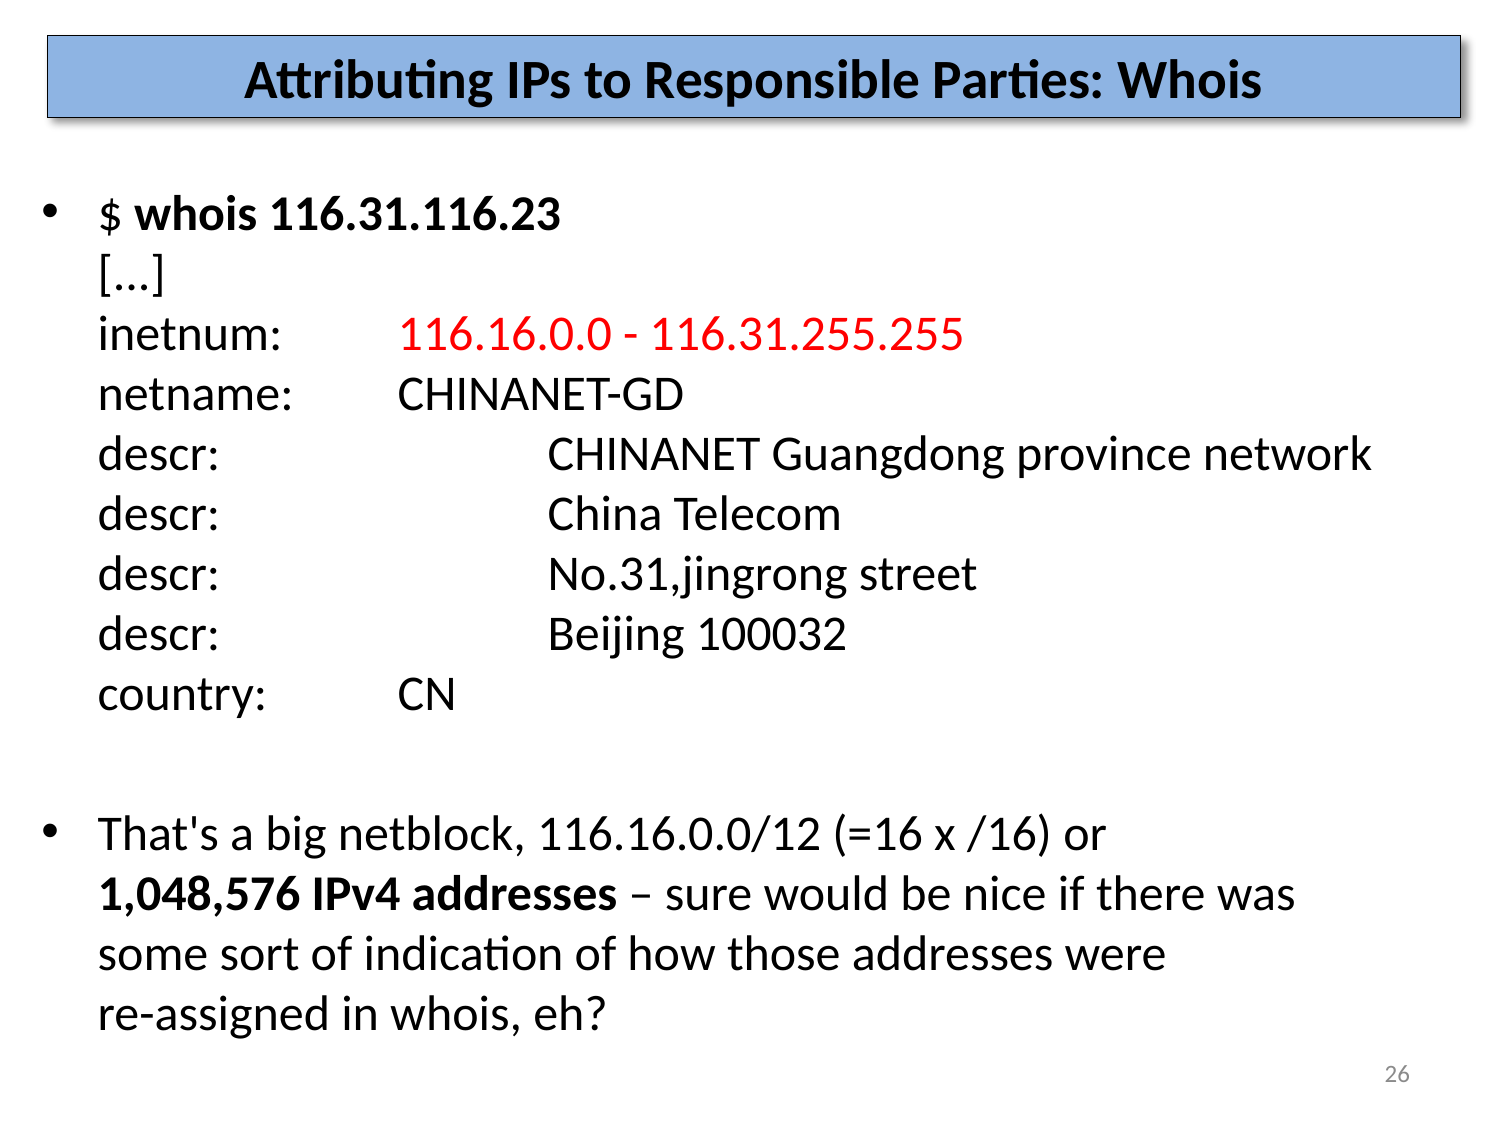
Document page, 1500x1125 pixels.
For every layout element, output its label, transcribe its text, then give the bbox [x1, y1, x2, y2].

list $ whois 116.31.116.23 [...] inetnum: 116.16.0.0 - 116.31.255.255 netname: CHINANET-GD descr: CHINANET Guangdong province network descr: China Telecom descr: No.31,jingrong street descr: Beijing 100032 country: CN That's a big netblock, 116.16.0.0/12 (=16 x /16) or 1,048,576 IPv4 addresses – sure would be nice if there was some sort of indication of how those addresses were re-assigned in whois, eh? [26, 173, 1461, 1088]
slide_number 26 [1074, 1042, 1425, 1103]
title Attributing IPs to Responsible Parties: Whois [47, 35, 1461, 118]
